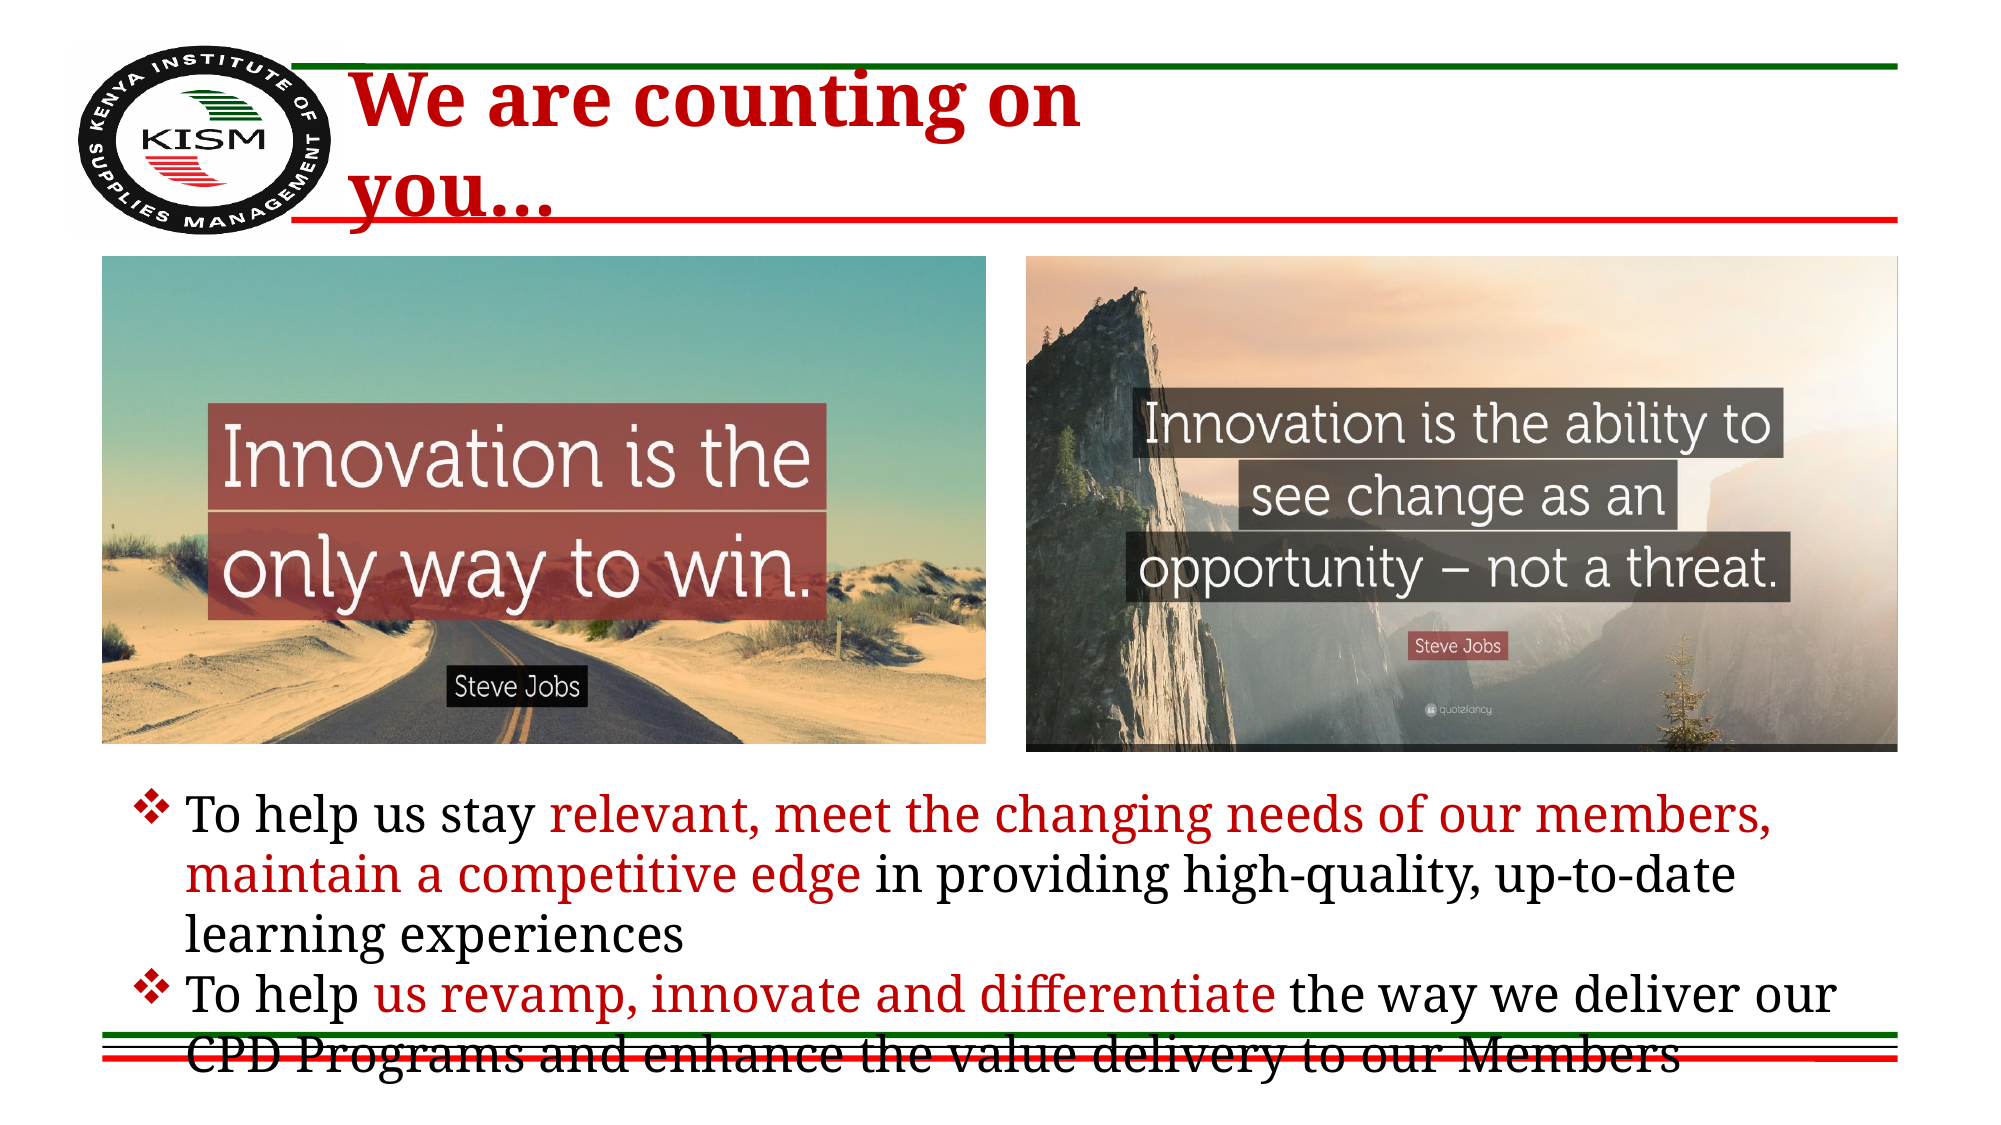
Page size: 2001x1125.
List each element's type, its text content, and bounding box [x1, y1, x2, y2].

text_box To help us stay relevant, meet the changing needs of our members, maintain a competitive edge in providing high-quality, up-to-date learning experiences To help us revamp, innovate and differentiate the way we deliver our CPD Programs and enhance the value delivery to our Members [114, 775, 1909, 1090]
picture [102, 256, 986, 744]
picture [70, 42, 339, 239]
picture [1026, 256, 1898, 752]
title We are counting on you… [333, 89, 1218, 193]
